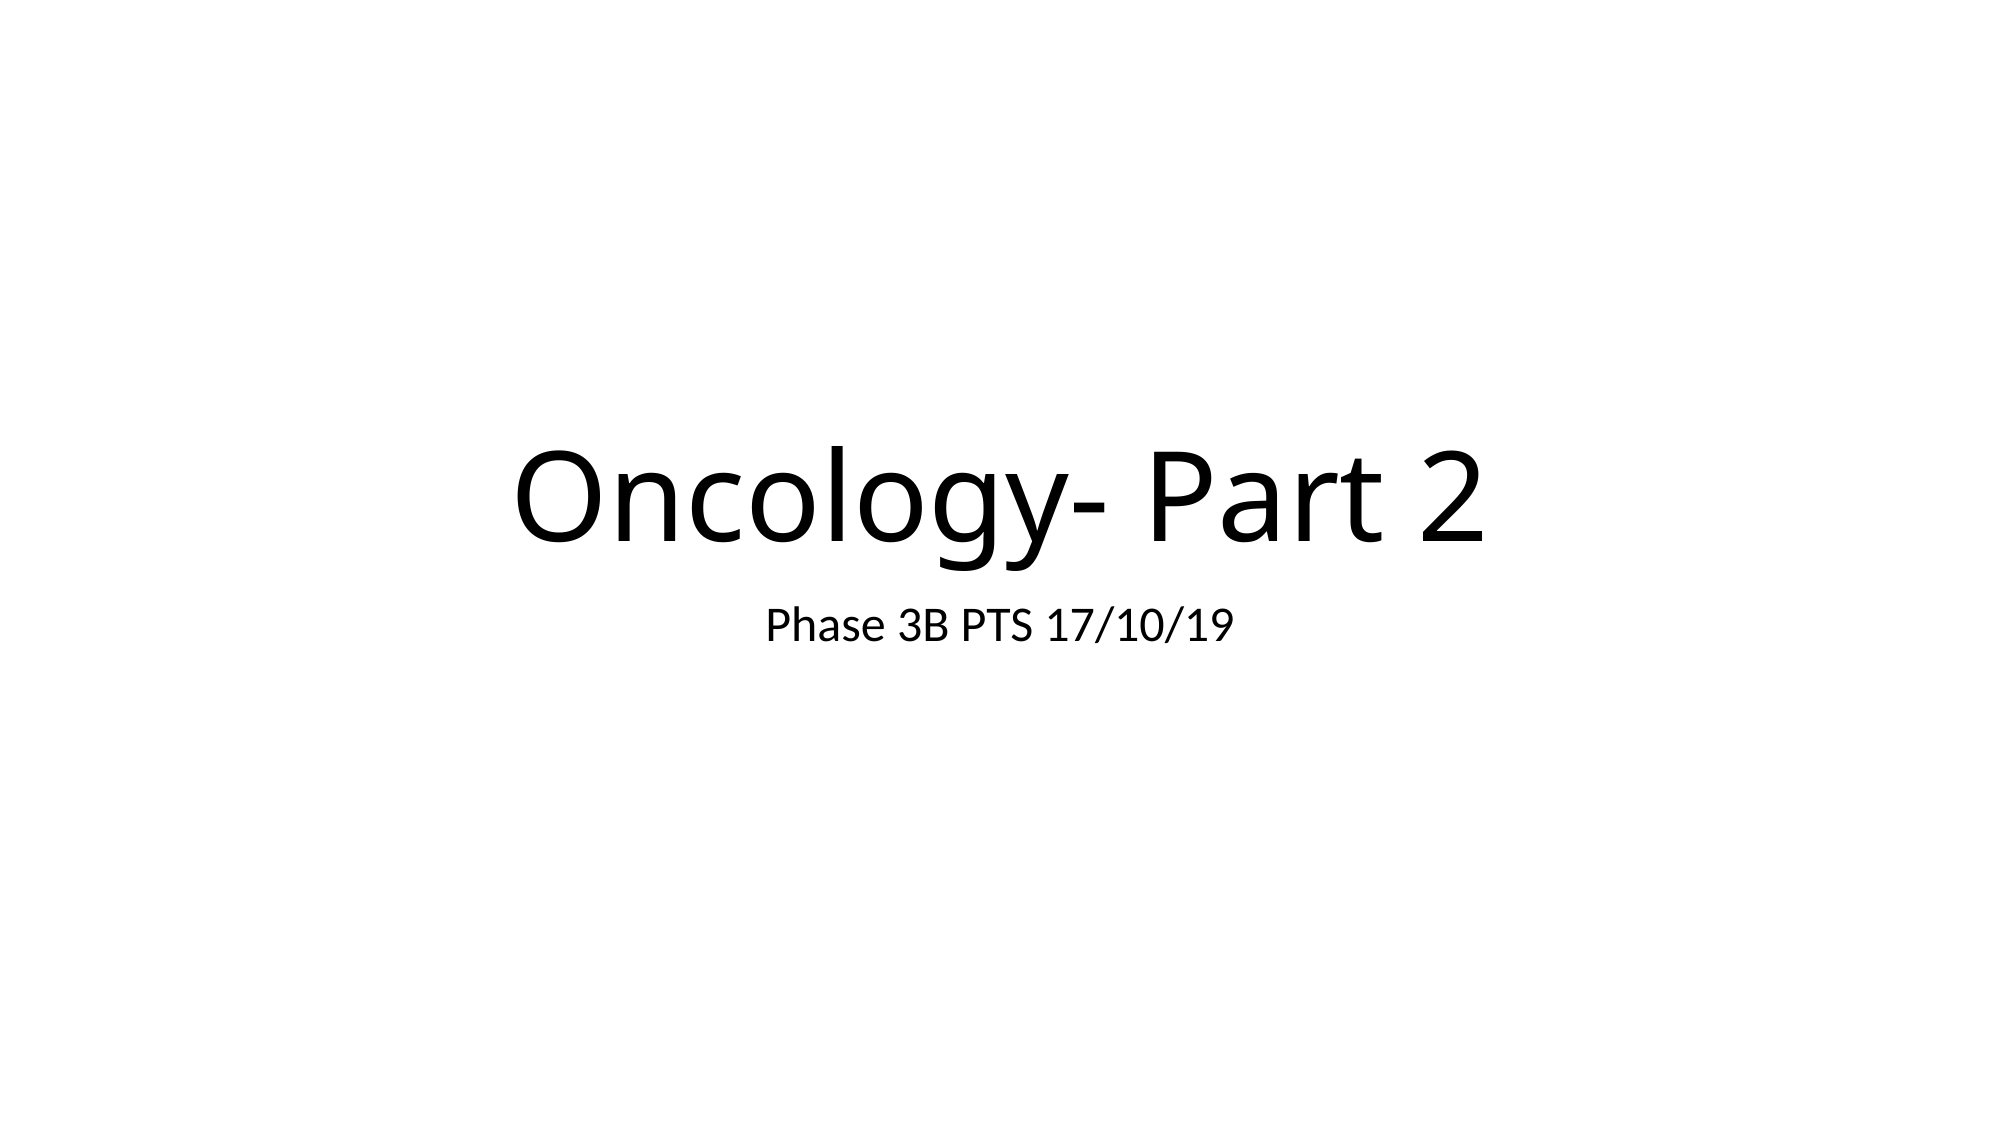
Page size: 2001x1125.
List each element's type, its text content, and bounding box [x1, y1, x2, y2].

subtitle Phase 3B PTS 17/10/19 [249, 590, 1750, 863]
title Oncology- Part 2 [249, 184, 1750, 576]
